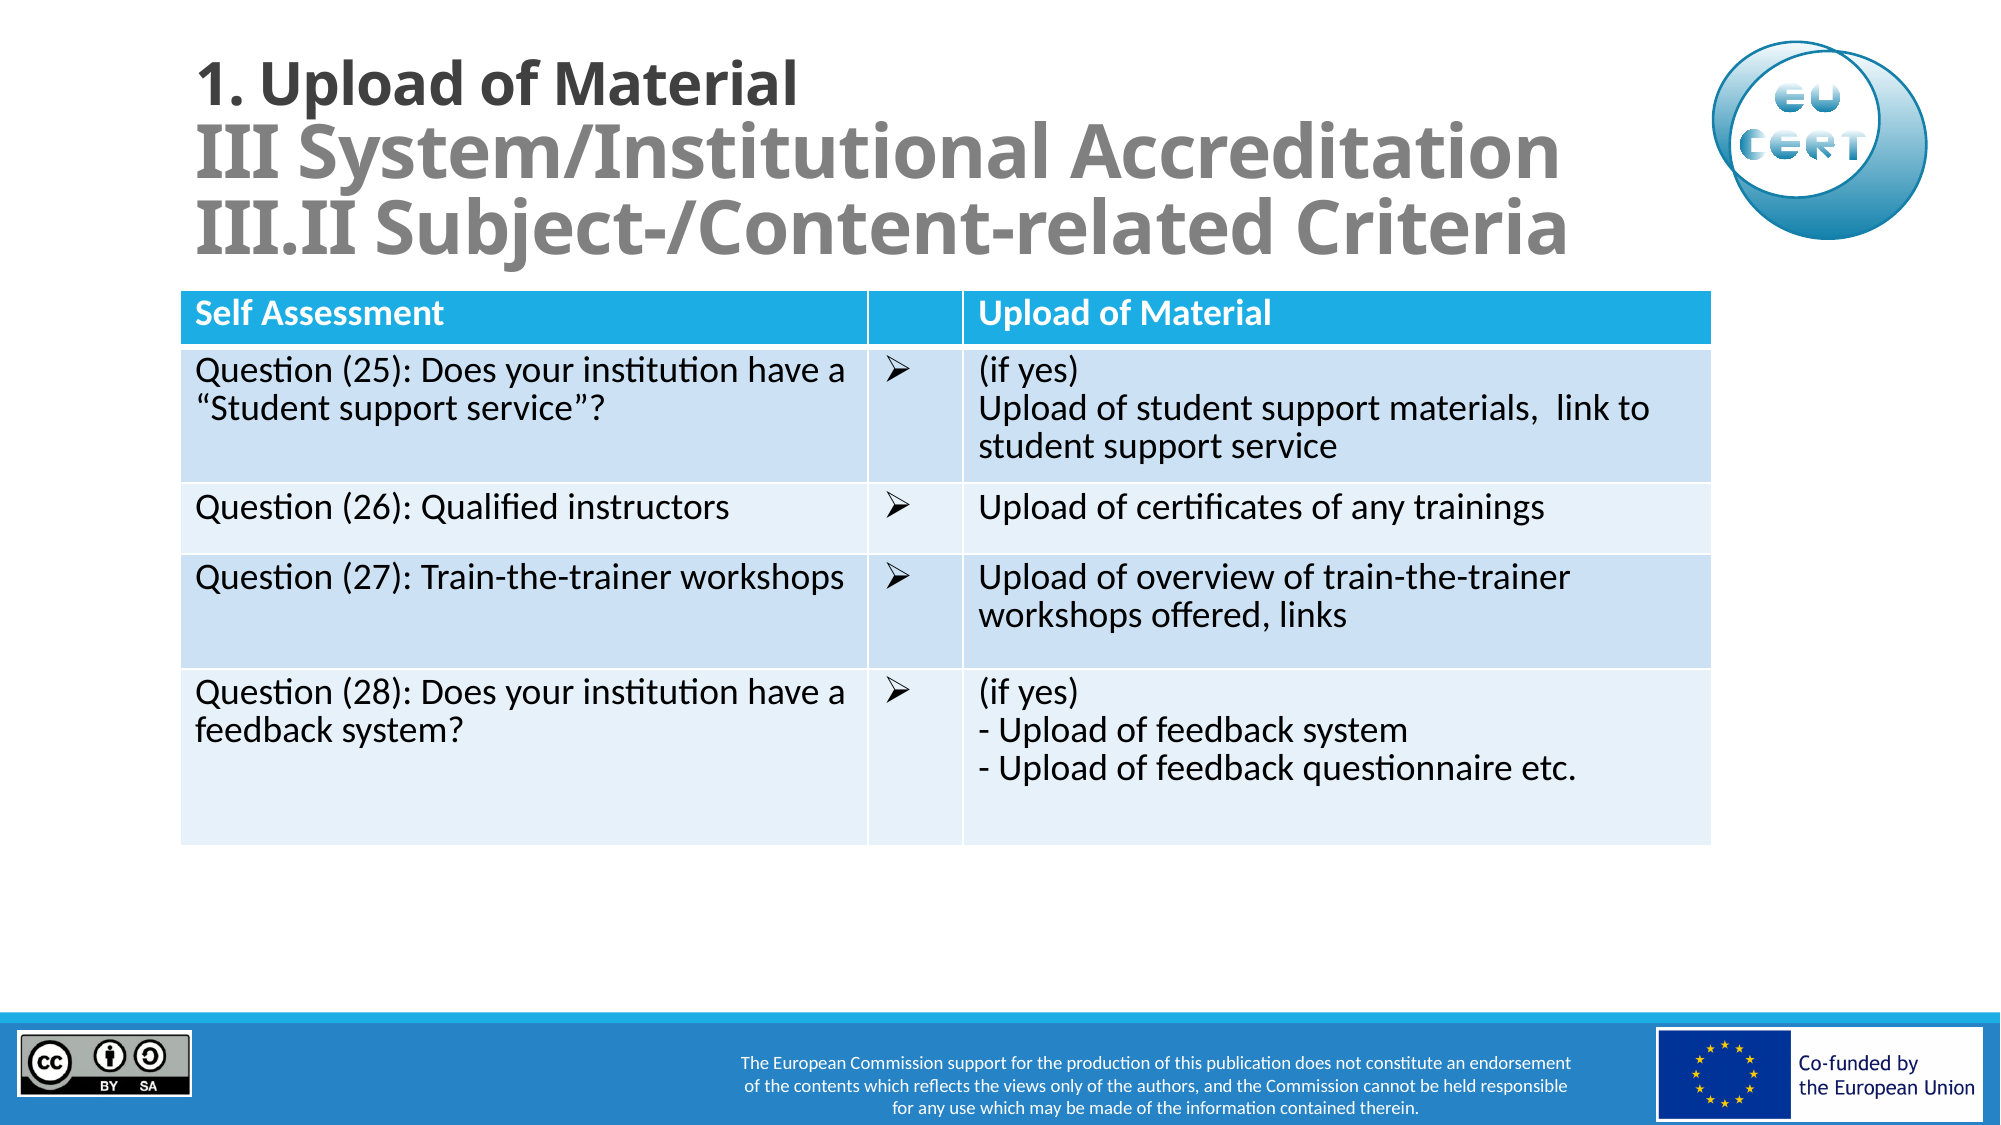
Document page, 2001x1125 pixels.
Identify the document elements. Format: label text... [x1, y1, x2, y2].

table_header Self Assessment [181, 291, 867, 344]
table_header Upload of Material [964, 291, 1711, 344]
table_cell Upload of overview of train-the-trainer workshops offered, links [964, 555, 1711, 668]
picture [1656, 1027, 1983, 1122]
title 1. Upload of Material III System/Institutional Accreditation III.II Subject-/Content-related Criteria [180, 47, 1830, 278]
table_cell Question (26): Qualified instructors [181, 484, 867, 553]
table_cell [869, 484, 962, 553]
table_cell [869, 555, 962, 668]
table_cell Question (25): Does your institution have a “Student support service”? [181, 350, 867, 482]
table_cell [869, 350, 962, 482]
table_cell Question (28): Does your institution have a feedback system? [181, 670, 867, 845]
table_cell (if yes) - Upload of feedback system - Upload of feedback questionnaire etc. [964, 670, 1711, 845]
table_header [869, 291, 962, 344]
table_cell [869, 670, 962, 845]
table_cell (if yes) Upload of student support materials, link to student support service [964, 350, 1711, 482]
picture [17, 1030, 192, 1097]
table_cell Question (27): Train-the-trainer workshops [181, 555, 867, 668]
table_cell Upload of certificates of any trainings [964, 484, 1711, 553]
